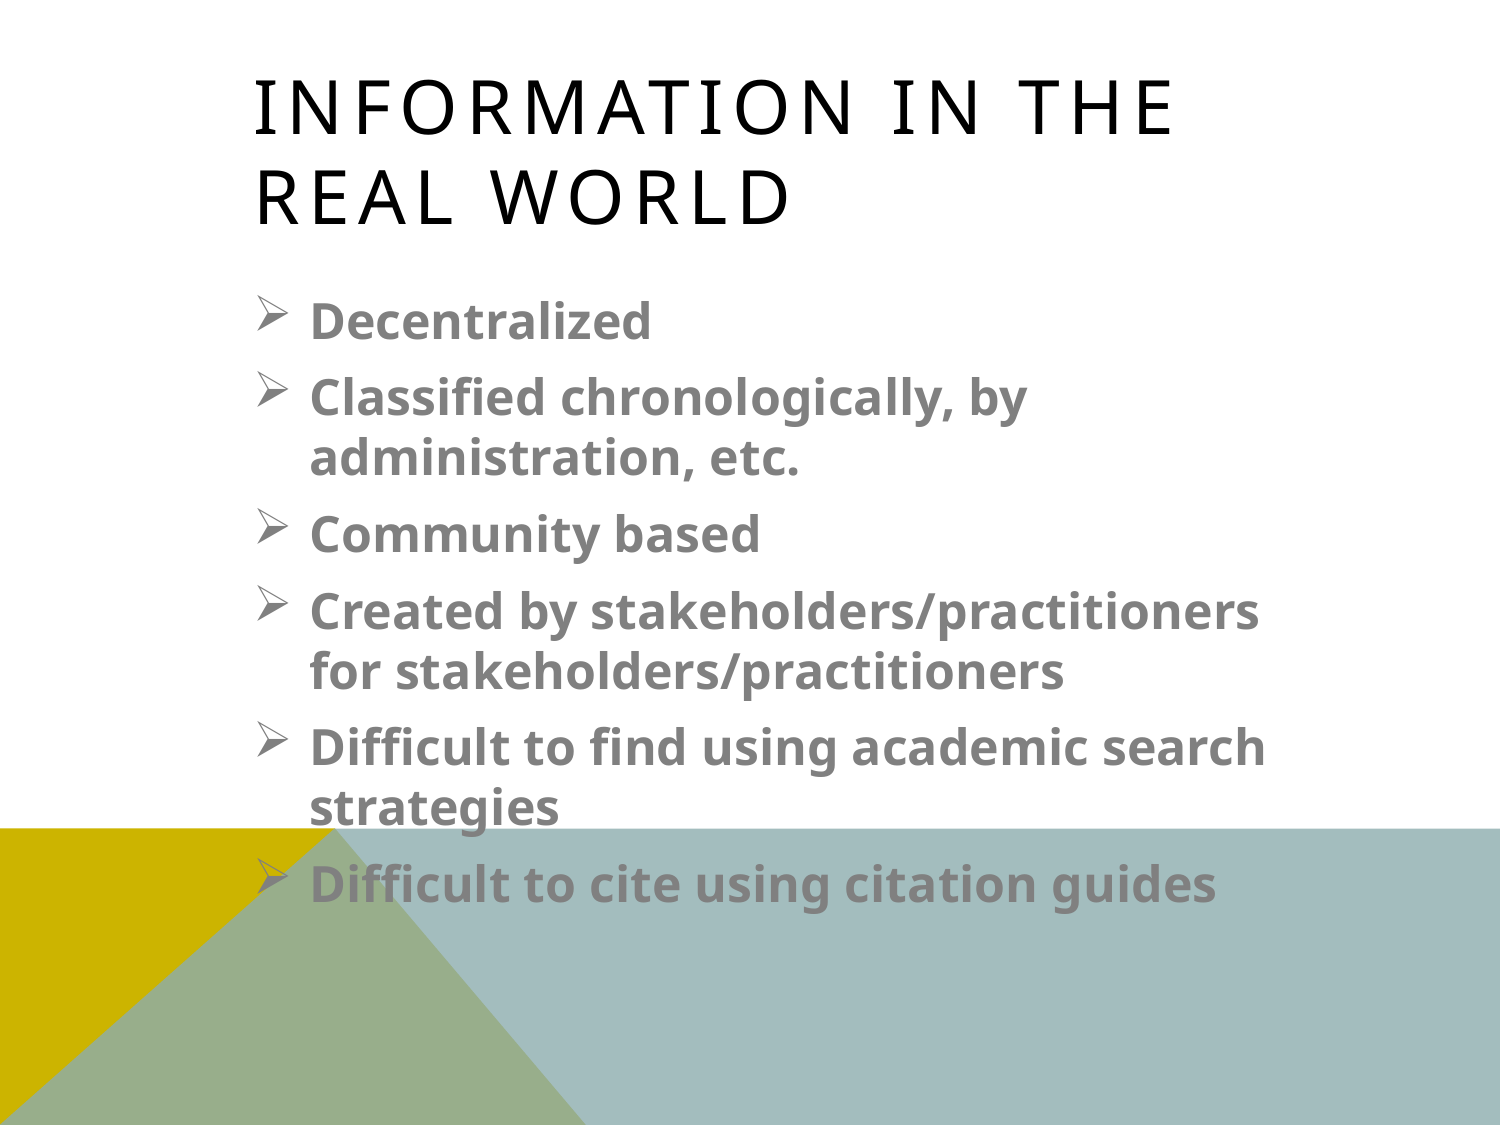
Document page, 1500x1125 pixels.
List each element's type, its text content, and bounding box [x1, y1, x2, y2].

list Information in the Real World [238, 176, 1328, 248]
list Decentralized Classified chronologically, by administration, etc. Community based Created by stakeholders/practitioners for stakeholders/practitioners Difficult to find using academic search strategies Difficult to cite using citation guides [238, 281, 1353, 747]
